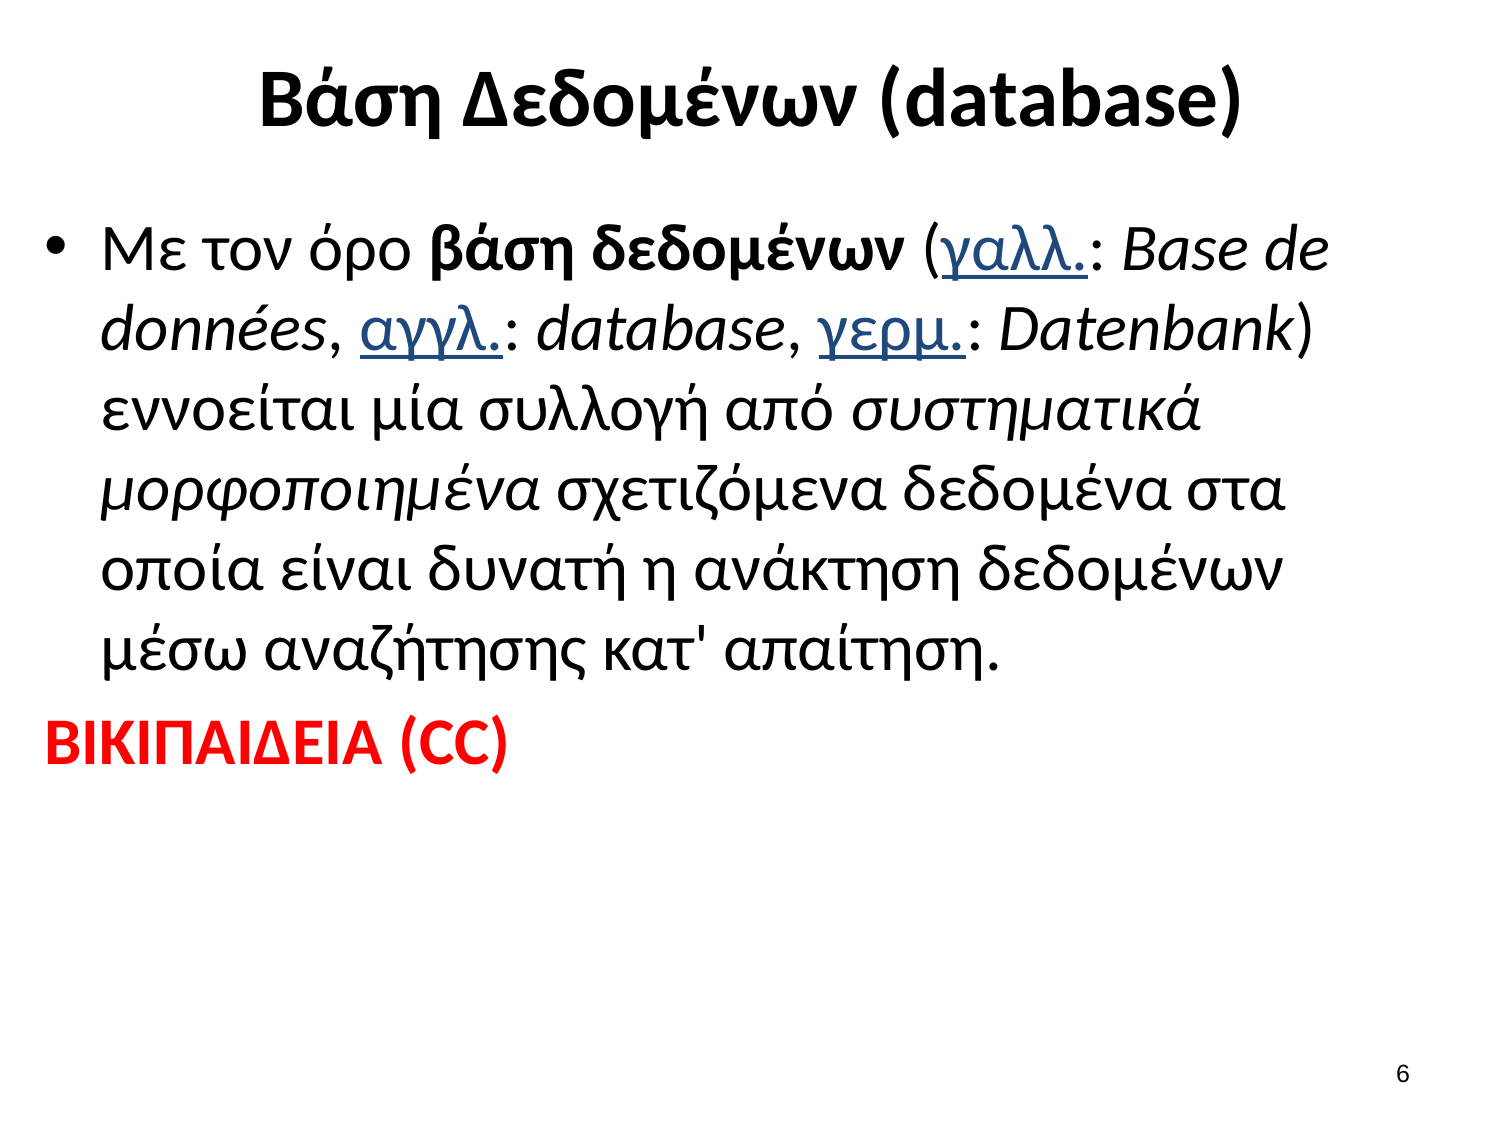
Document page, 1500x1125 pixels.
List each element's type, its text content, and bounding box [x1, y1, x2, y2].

slide_number 5 [1074, 1042, 1425, 1103]
title Βάση Δεδομένων (database) [76, 19, 1427, 169]
list Με τον όρο βάση δεδομένων (γαλλ.: Base de données, αγγλ.: database, γερμ.: Datenbank) εννοείται μία συλλογή από συστηματικά μορφοποιημένα σχετιζόμενα δεδομένα στα οποία είναι δυνατή η ανάκτηση δεδομένων μέσω αναζήτησης κατ' απαίτηση. ΒΙΚΙΠΑΙΔΕΙΑ (CC) [29, 196, 1459, 1024]
